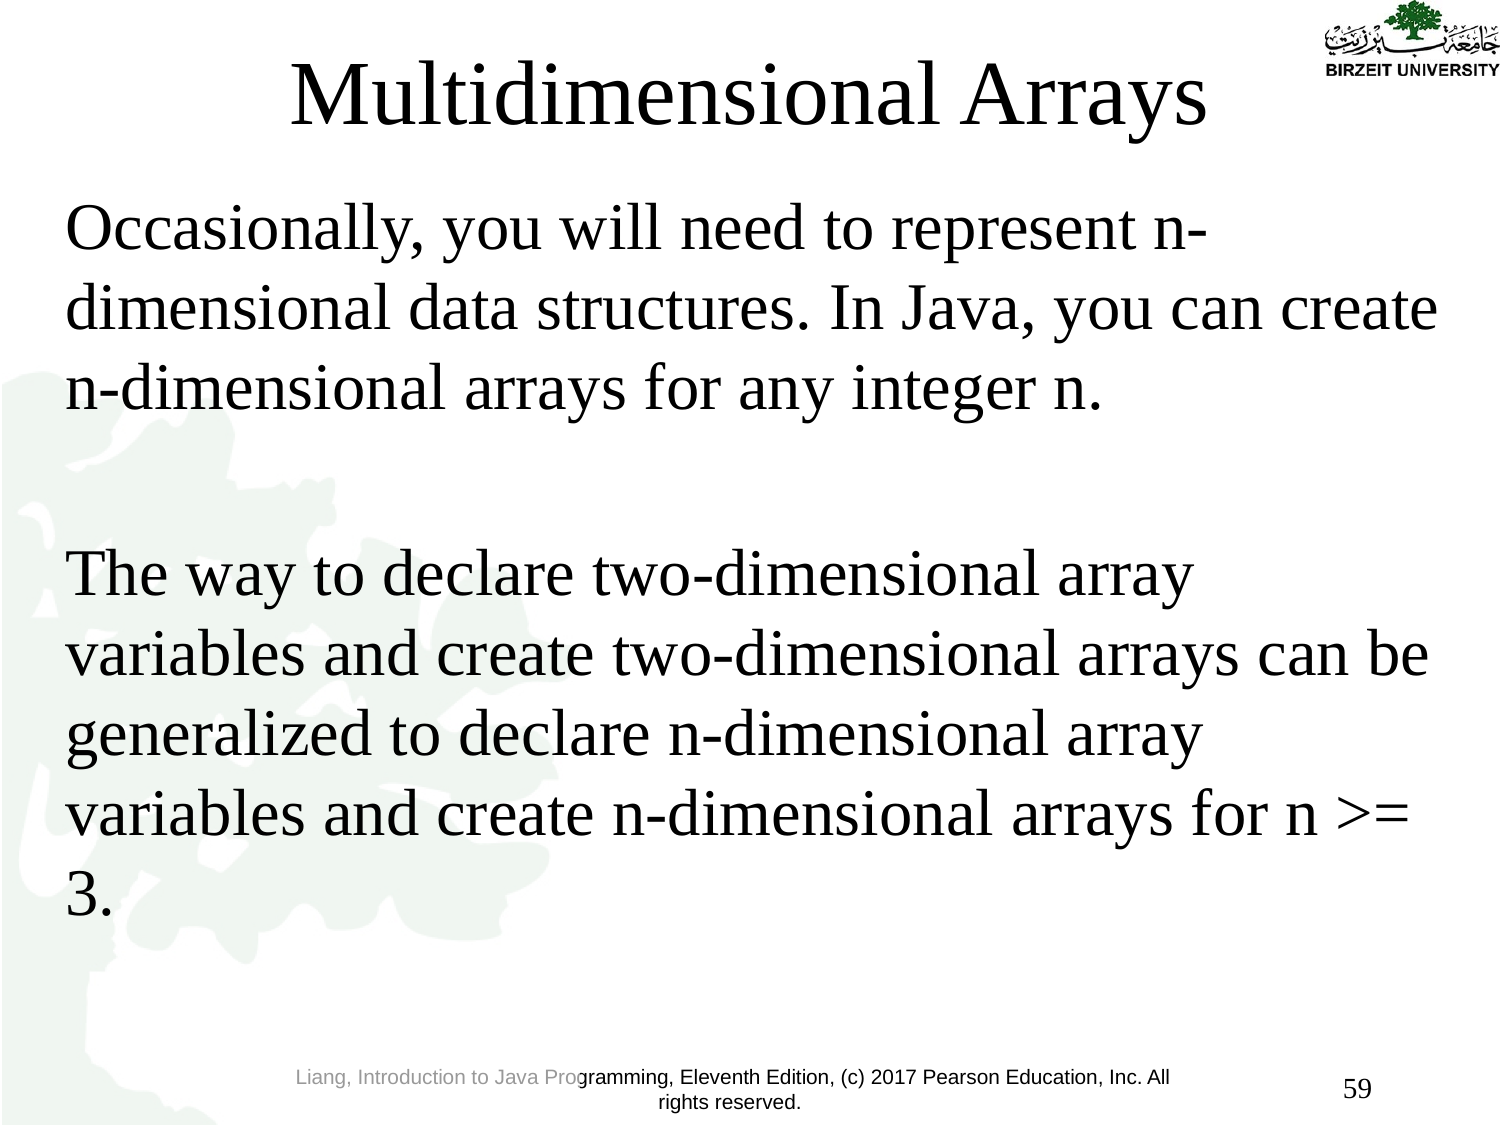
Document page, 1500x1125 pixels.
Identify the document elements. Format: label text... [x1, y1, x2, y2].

picture [506, 1073, 517, 1084]
picture [494, 1070, 503, 1084]
slide_number 59 [1074, 1049, 1388, 1125]
text_box Calculator [2, 345, 580, 1125]
picture [335, 1073, 344, 1088]
title Multidimensional Arrays [112, 0, 1388, 174]
picture [297, 1070, 306, 1084]
picture [411, 1073, 420, 1084]
picture [471, 1071, 477, 1084]
picture [478, 1073, 488, 1084]
picture [324, 1073, 333, 1084]
picture [455, 1073, 464, 1084]
picture [546, 1070, 557, 1084]
picture [566, 1073, 576, 1084]
picture [423, 1073, 432, 1084]
picture [516, 1073, 526, 1084]
picture [559, 1073, 565, 1084]
picture [374, 1071, 380, 1084]
picture [528, 1073, 539, 1084]
picture [1388, 0, 1500, 76]
picture [400, 1069, 409, 1084]
picture [364, 1073, 373, 1084]
picture [443, 1073, 453, 1084]
picture [388, 1073, 398, 1084]
picture [432, 1071, 438, 1084]
picture [381, 1073, 387, 1084]
picture [312, 1073, 323, 1084]
list Occasionally, you will need to represent n-dimensional data structures. In Java, you can create n-dimensional arrays for any integer n. The way to declare two-dimensional array variables and create two-dimensional arrays can be generalized to declare n-dimensional array variables and create n-dimensional arrays for n >= 3. [50, 174, 1463, 1013]
